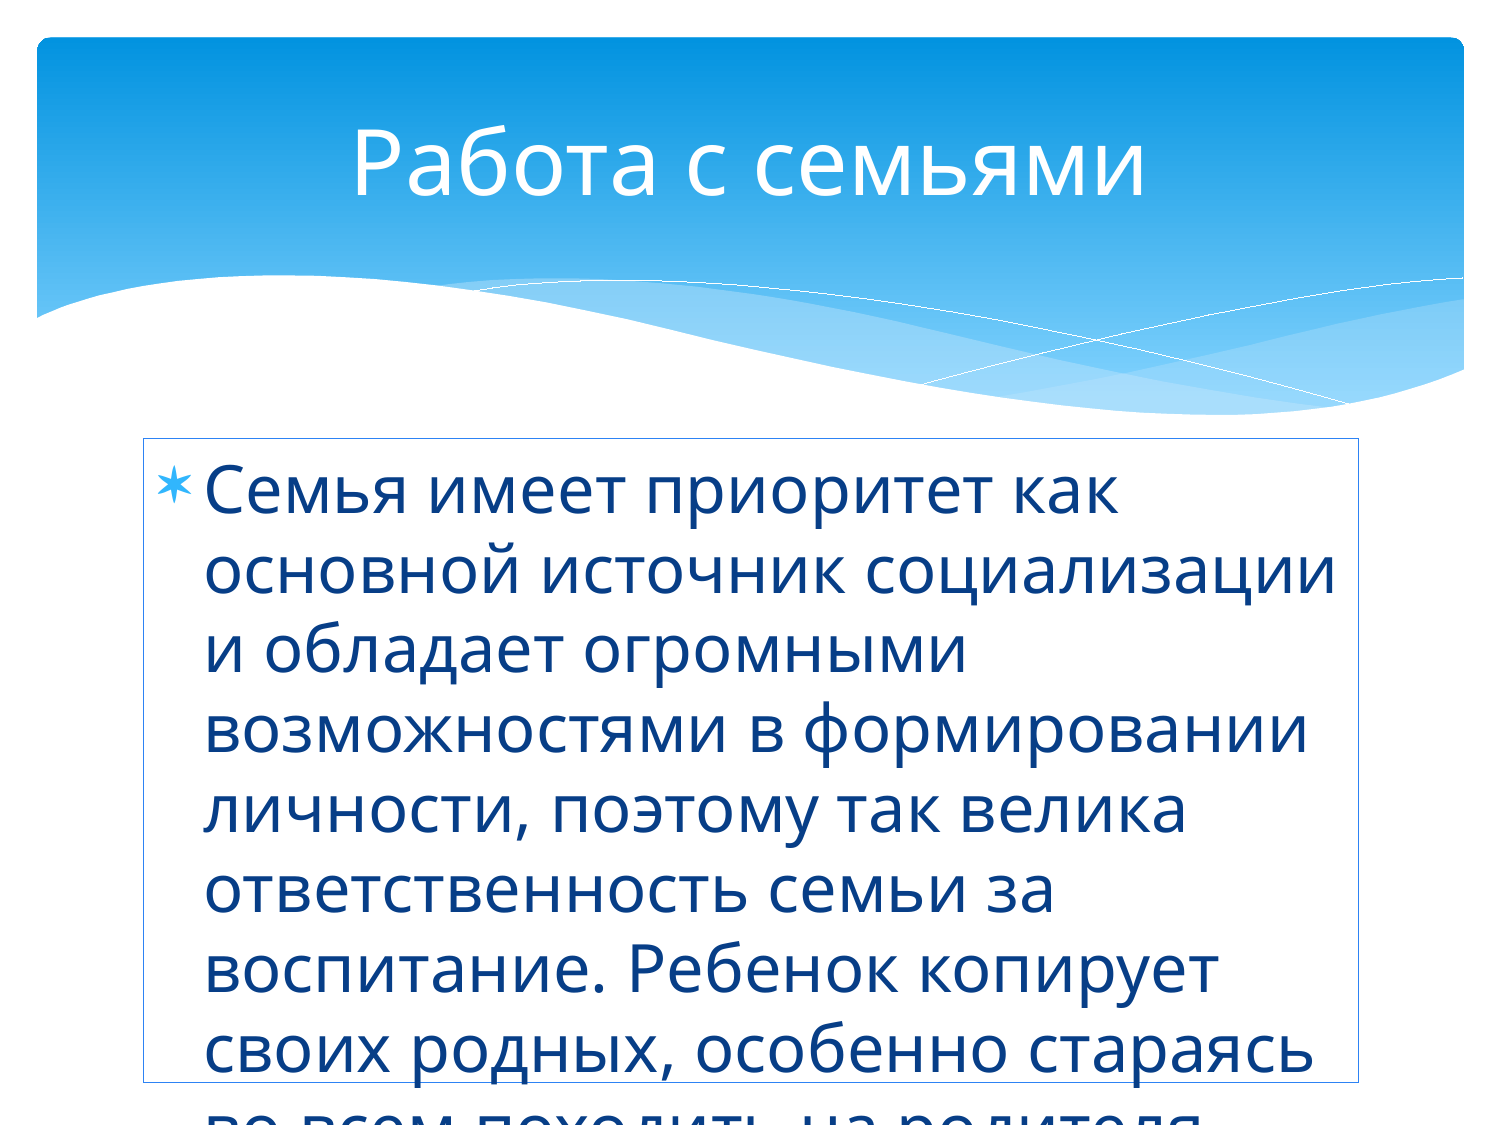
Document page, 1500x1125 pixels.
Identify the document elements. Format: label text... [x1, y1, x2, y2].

title Работа с семьями [75, 55, 1425, 261]
list Семья имеет приоритет как основной источник социализации и обладает огромными возможностями в формировании личности, поэтому так велика ответственность семьи за воспитание. Ребенок копирует своих родных, особенно стараясь во всем походить на родителя своего пола. [143, 438, 1359, 1083]
